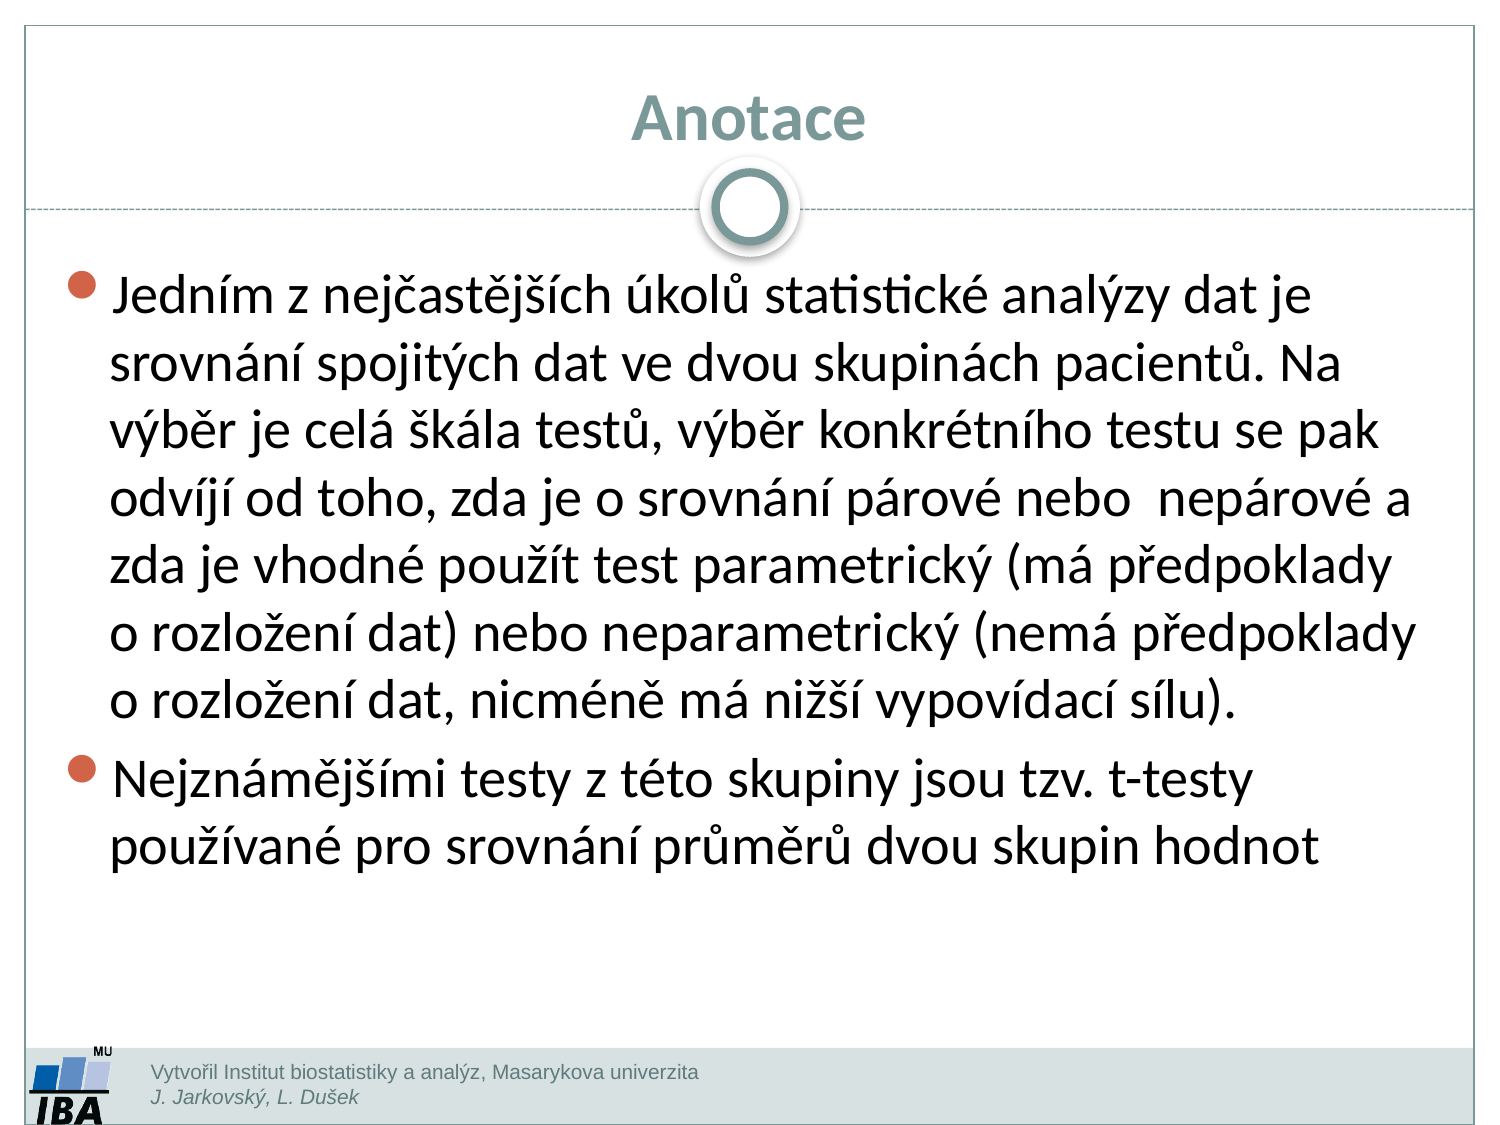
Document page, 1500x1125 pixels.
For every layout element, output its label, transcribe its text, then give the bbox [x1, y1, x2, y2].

title Anotace [49, 37, 1450, 163]
list Jedním z nejčastějších úkolů statistické analýzy dat je srovnání spojitých dat ve dvou skupinách pacientů. Na výběr je celá škála testů, výběr konkrétního testu se pak odvíjí od toho, zda je o srovnání párové nebo nepárové a zda je vhodné použít test parametrický (má předpoklady o rozložení dat) nebo neparametrický (nemá předpoklady o rozložení dat, nicméně má nižší vypovídací sílu). Nejznámějšími testy z této skupiny jsou tzv. t-testy používané pro srovnání průměrů dvou skupin hodnot [49, 249, 1450, 1005]
footer Vytvořil Institut biostatistiky a analýz, Masarykova univerzita J. Jarkovský, L. Dušek [135, 1051, 724, 1112]
picture [29, 1046, 112, 1125]
